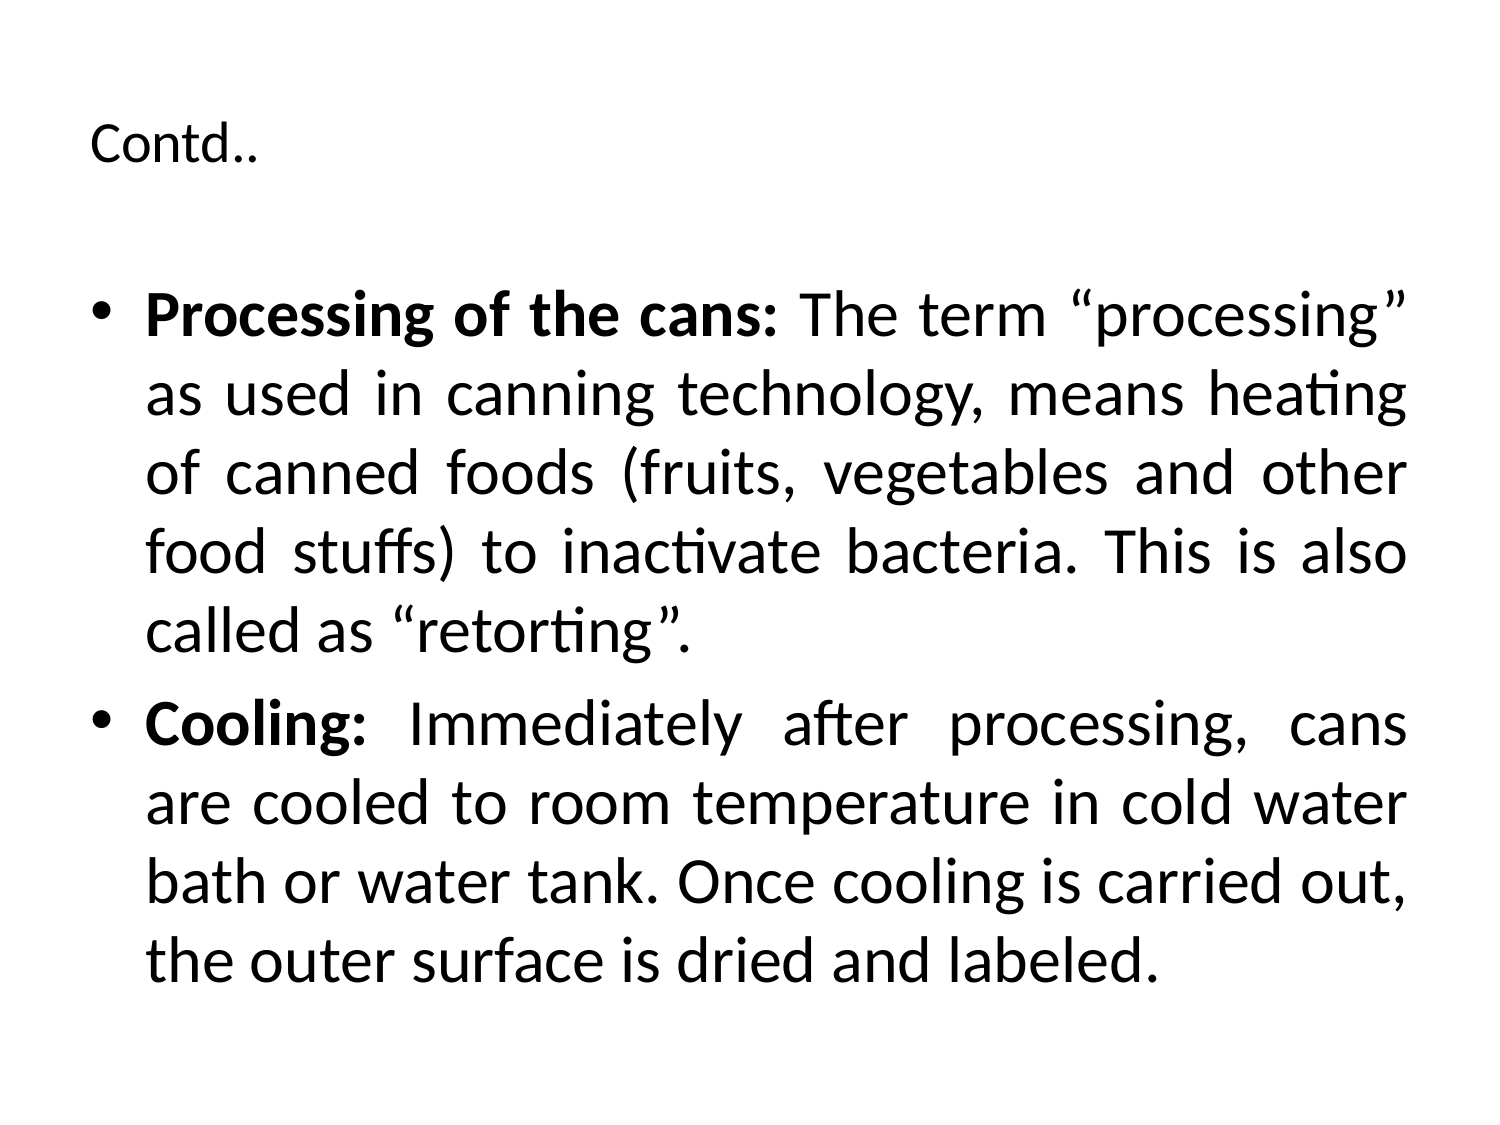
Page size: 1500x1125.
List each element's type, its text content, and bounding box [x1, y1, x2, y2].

list Processing of the cans: The term “processing” as used in canning technology, means heating of canned foods (fruits, vegetables and other food stuffs) to inactivate bacteria. This is also called as “retorting”. Cooling: Immediately after processing, cans are cooled to room temperature in cold water bath or water tank. Once cooling is carried out, the outer surface is dried and labeled. [75, 262, 1425, 1005]
title Contd.. [75, 45, 1425, 233]
